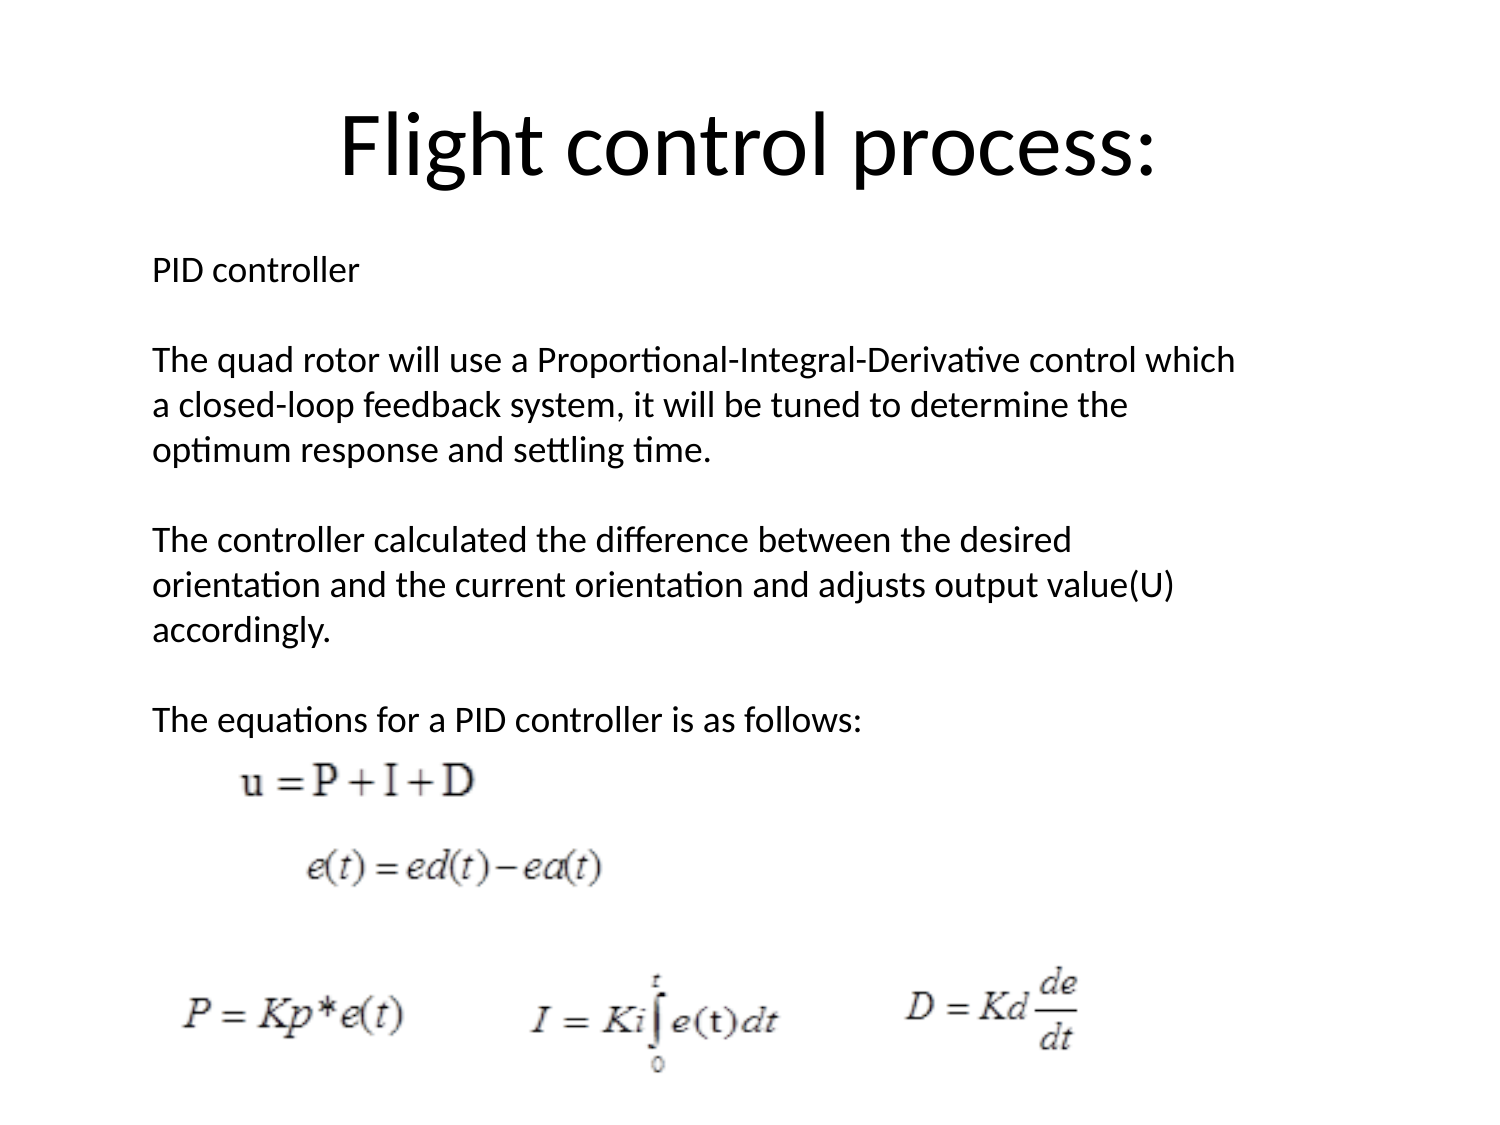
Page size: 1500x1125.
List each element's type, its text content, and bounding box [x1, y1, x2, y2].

picture [524, 962, 790, 1085]
text_box PID controller The quad rotor will use a Proportional-Integral-Derivative control which a closed-loop feedback system, it will be tuned to determine the optimum response and settling time. The controller calculated the difference between the desired orientation and the current orientation and adjusts output value(U) accordingly. The equations for a PID controller is as follows: [137, 237, 1263, 1108]
picture [237, 752, 488, 812]
picture [177, 988, 413, 1051]
title Flight control process: [75, 45, 1425, 233]
picture [899, 957, 1088, 1063]
picture [302, 842, 613, 901]
